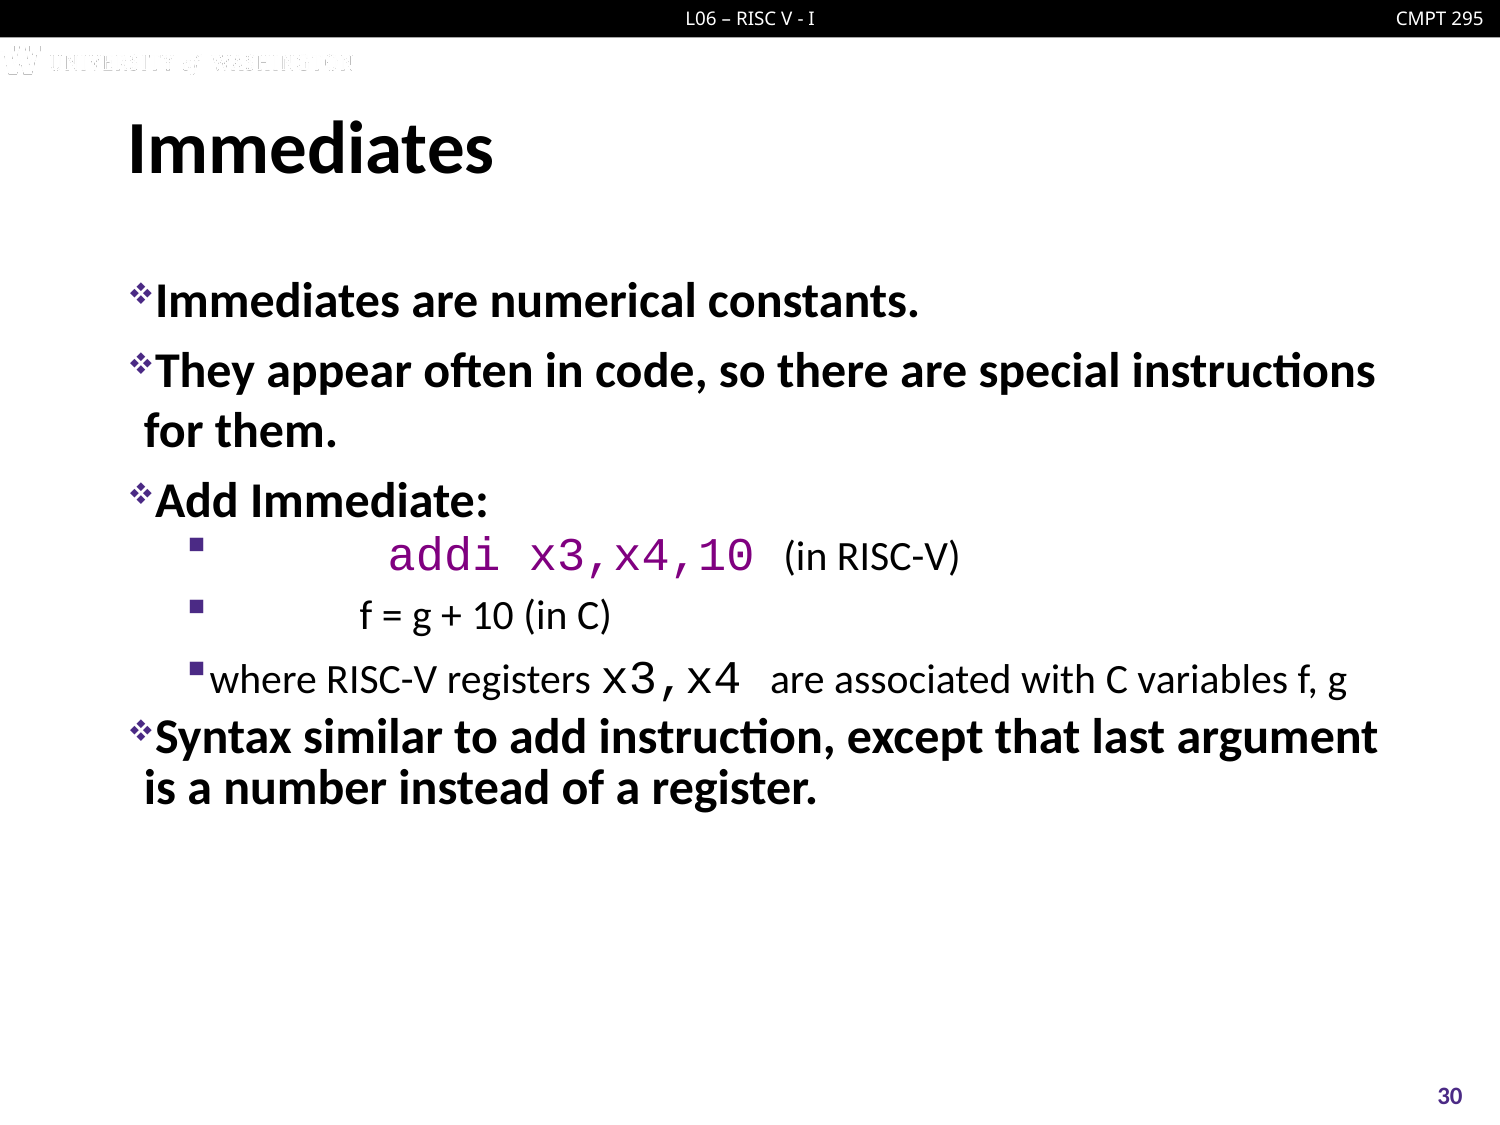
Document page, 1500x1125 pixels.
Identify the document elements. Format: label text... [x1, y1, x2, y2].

picture [0, 46, 353, 75]
title Immediates [112, 86, 649, 202]
list Immediates are numerical constants. They appear often in code, so there are special instructions for them. Add Immediate: addi x3,x4,10 (in RISC-V) f = g + 10 (in C) where RISC-V registers x3,x4 are associated with C variables f, g Syntax similar to add instruction, except that last argument is a number instead of a register. [112, 259, 1401, 964]
slide_number 30 [1400, 1065, 1500, 1125]
